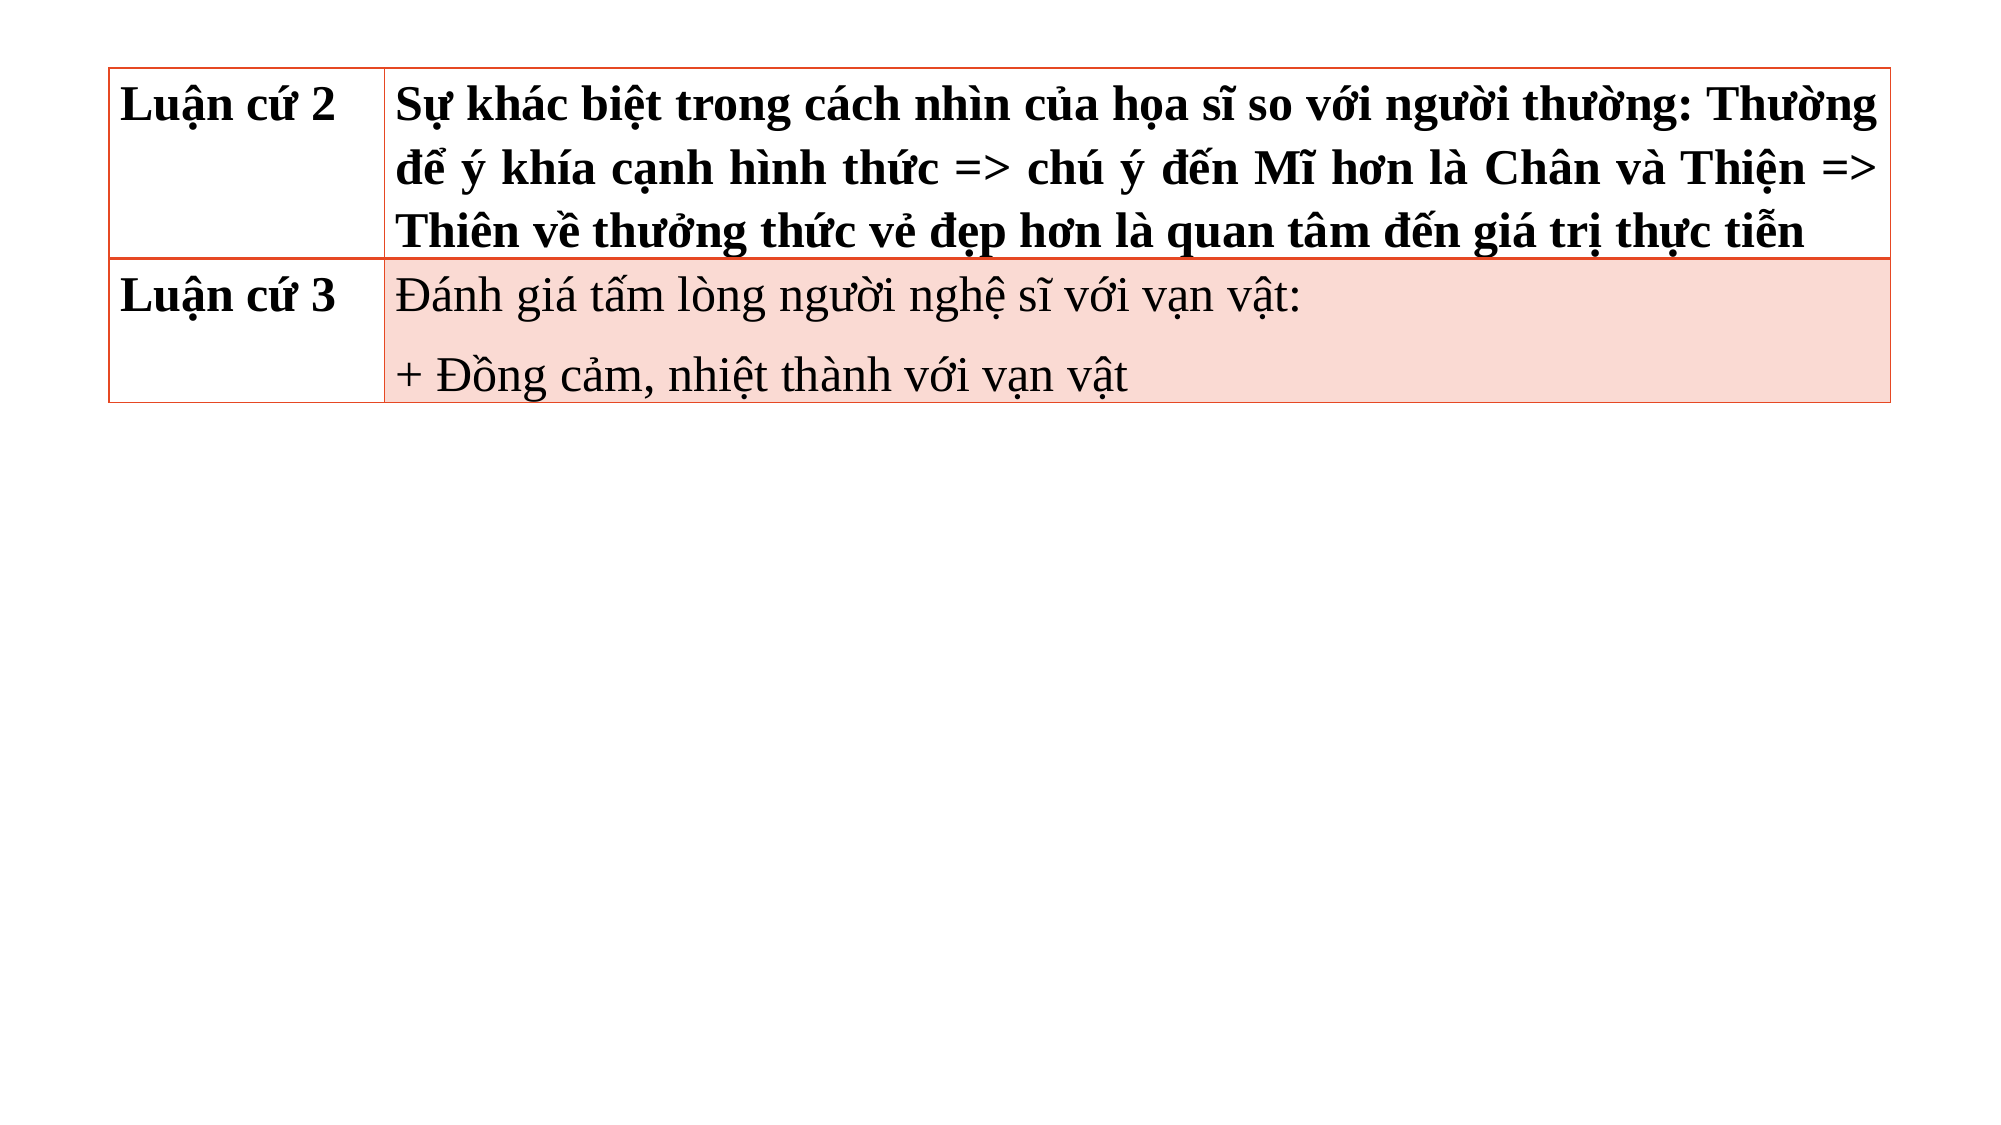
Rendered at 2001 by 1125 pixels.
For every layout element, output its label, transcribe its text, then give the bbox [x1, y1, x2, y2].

table_header Sự khác biệt trong cách nhìn của họa sĩ so với người thường: Thường để ý khía cạnh hình thức => chú ý đến Mĩ hơn là Chân và Thiện => Thiên về thưởng thức vẻ đẹp hơn là quan tâm đến giá trị thực tiễn [385, 69, 1890, 257]
table_header Luận cứ 2 [110, 69, 384, 257]
table_cell Đánh giá tấm lòng người nghệ sĩ với vạn vật: + Đồng cảm, nhiệt thành với vạn vật [385, 260, 1890, 402]
table_cell Luận cứ 3 [110, 260, 384, 402]
